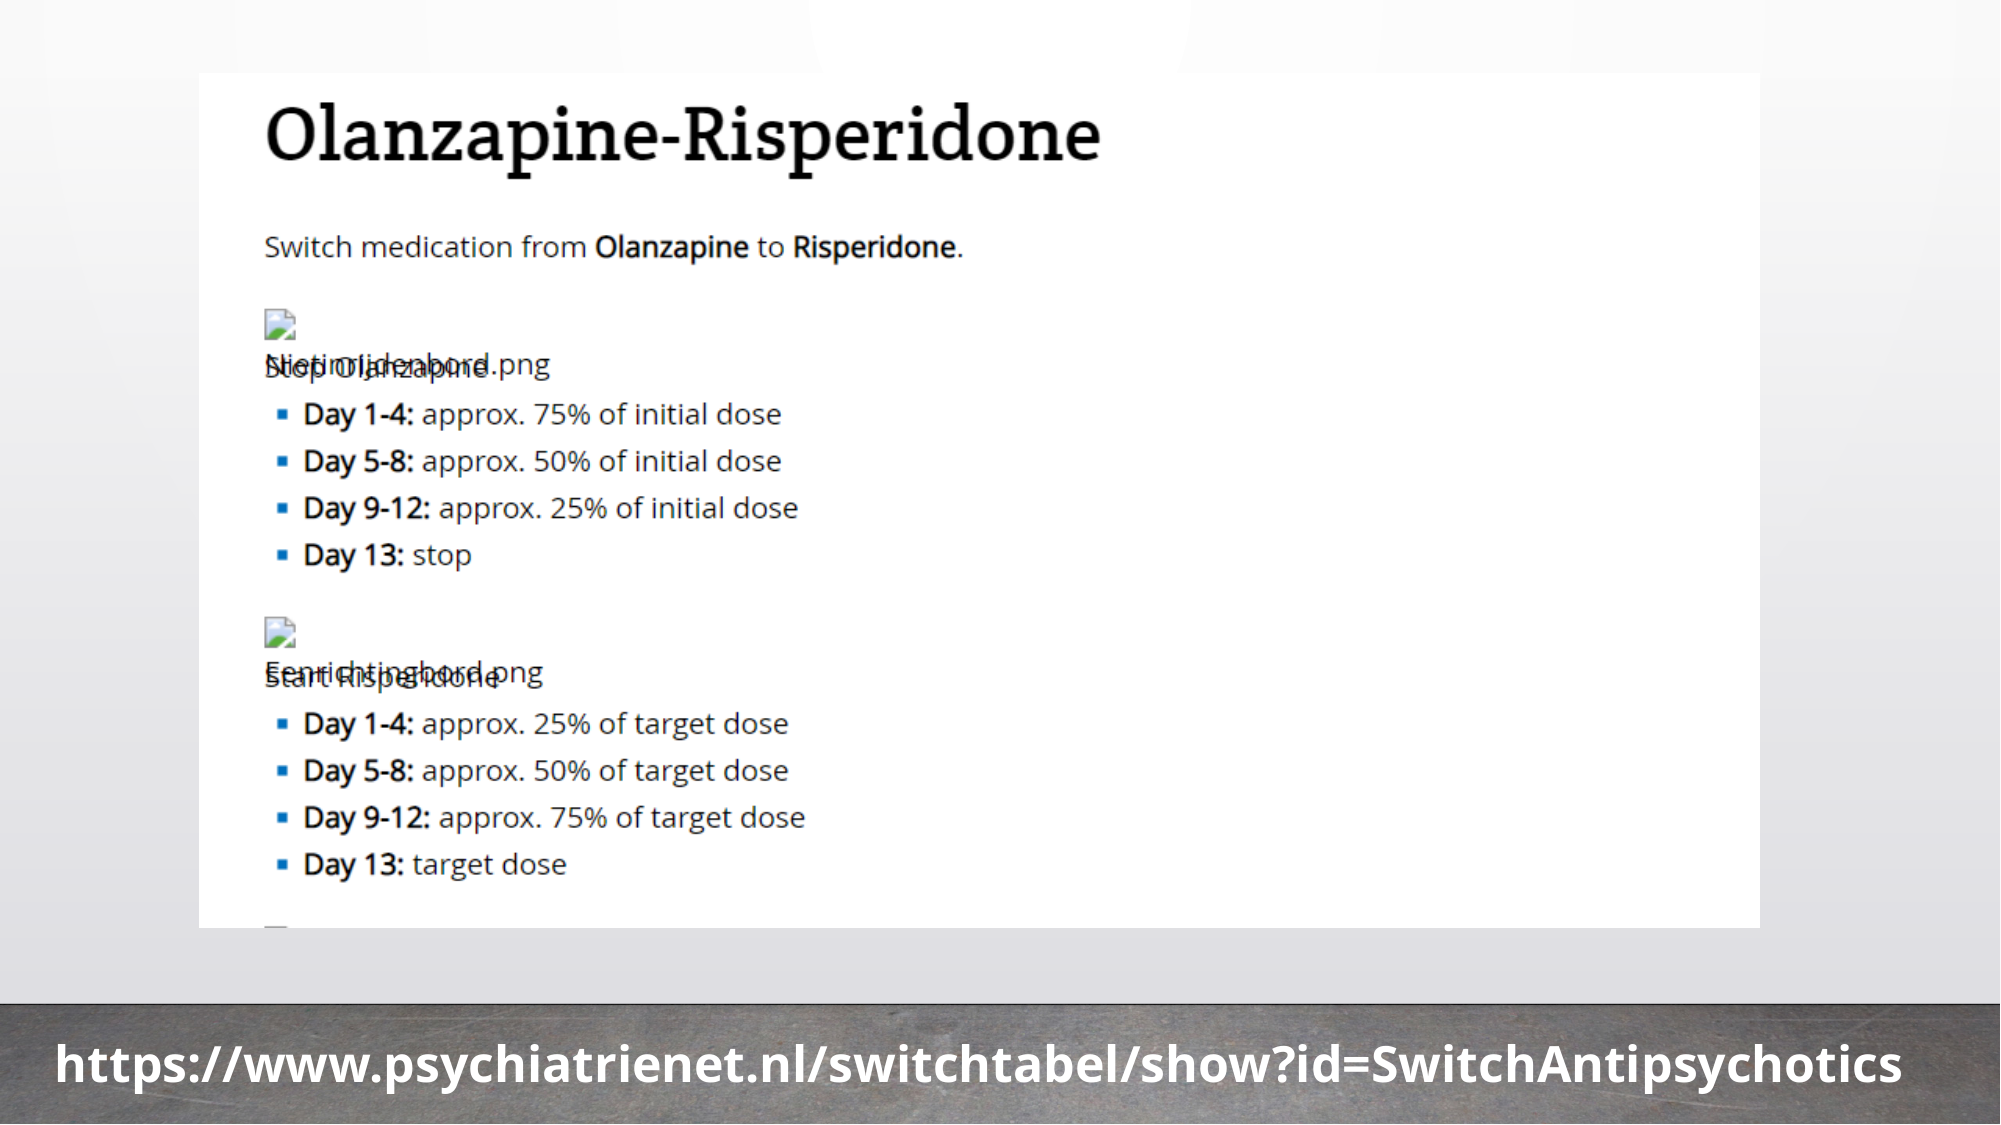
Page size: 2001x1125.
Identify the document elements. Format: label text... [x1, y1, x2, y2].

text_box https://www.psychiatrienet.nl/switchtabel/show?id=SwitchAntipsychotics [40, 1024, 1919, 1100]
picture [0, 1004, 2000, 1124]
picture [199, 72, 1760, 929]
